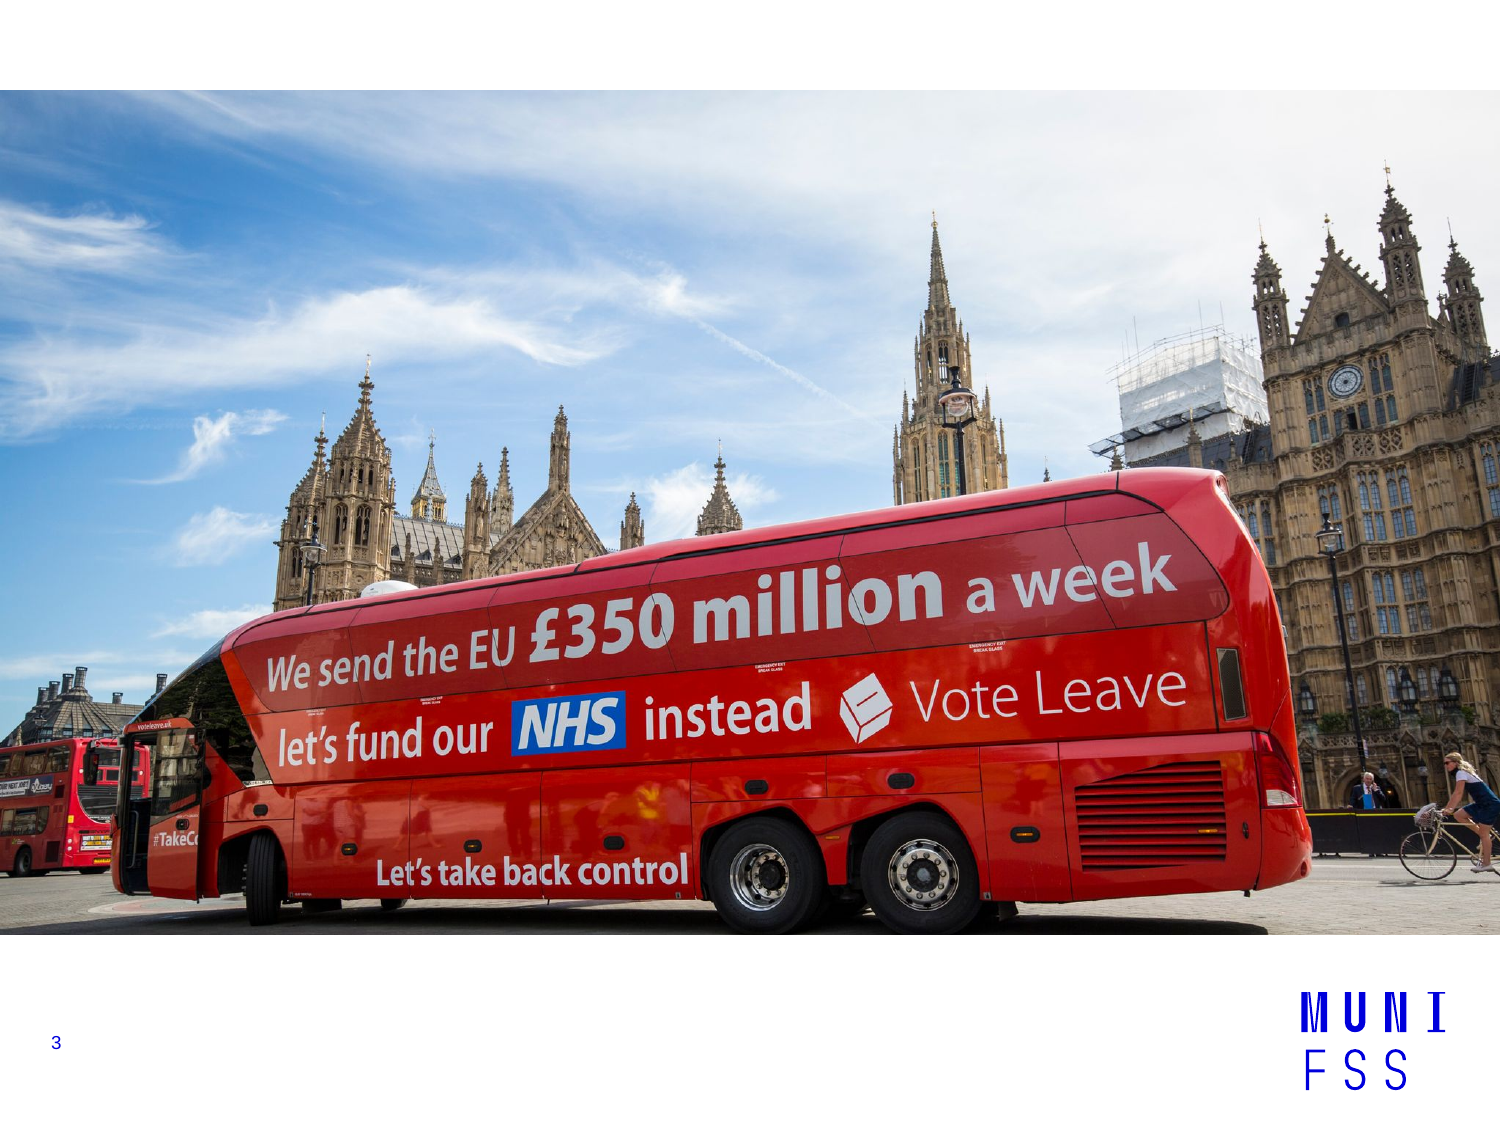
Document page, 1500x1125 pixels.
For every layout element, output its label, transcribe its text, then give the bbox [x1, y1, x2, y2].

slide_number 3 [50, 1021, 82, 1063]
picture [0, 90, 1500, 935]
